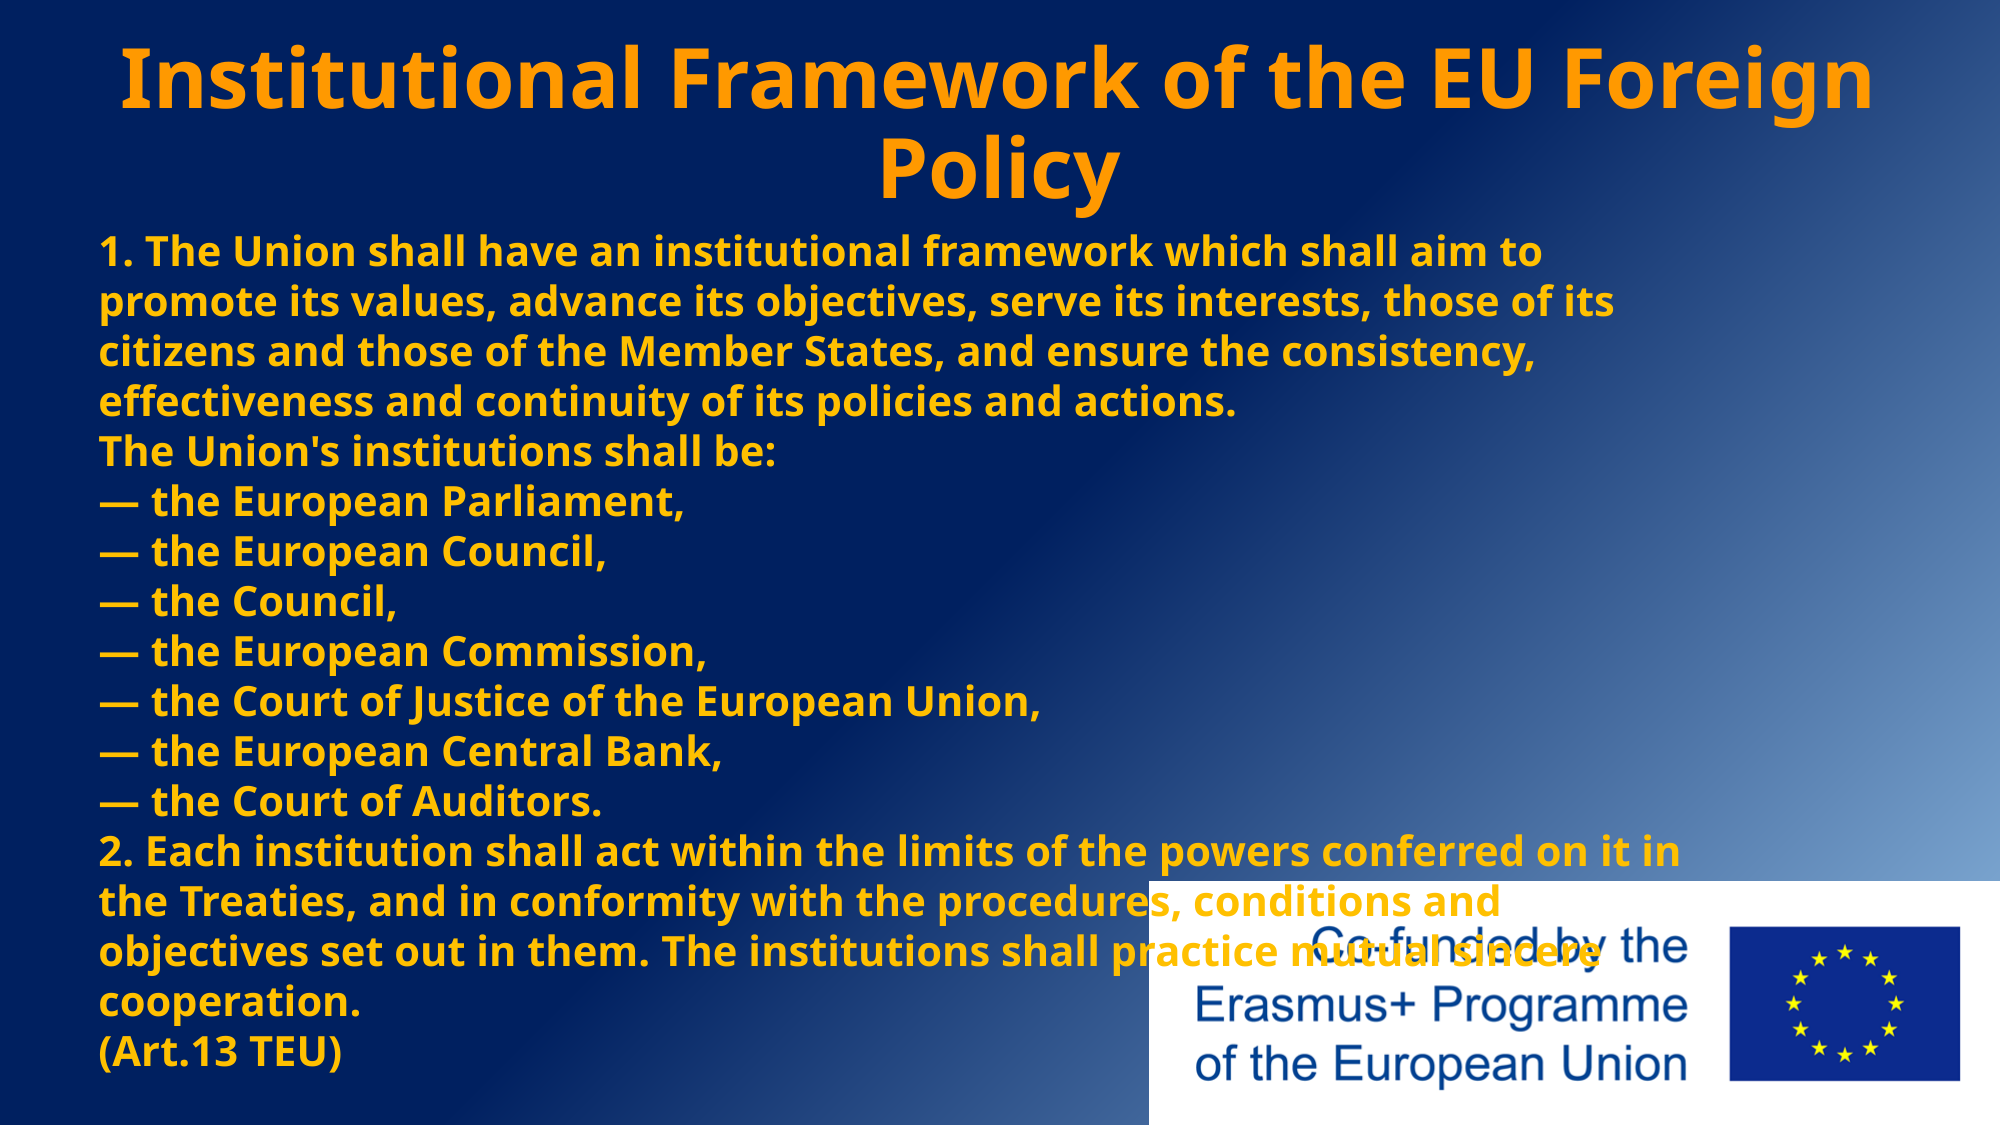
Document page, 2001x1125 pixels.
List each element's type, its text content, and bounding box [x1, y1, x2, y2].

picture [1149, 881, 2000, 1125]
title Institutional Framework of the EU Foreign Policy [60, 0, 1937, 254]
text_box 1. The Union shall have an institutional framework which shall aim to promote its values, advance its objectives, serve its interests, those of its citizens and those of the Member States, and ensure the consistency, effectiveness and continuity of its policies and actions. The Union's institutions shall be: — the European Parliament, — the European Council, — the Council, — the European Commission, — the Court of Justice of the European Union, — the European Central Bank, — the Court of Auditors. 2. Each institution shall act within the limits of the powers conferred on it in the Treaties, and in conformity with the procedures, conditions and objectives set out in them. The institutions shall practice mutual sincere cooperation. (Art.13 TEU) [83, 126, 1706, 1083]
